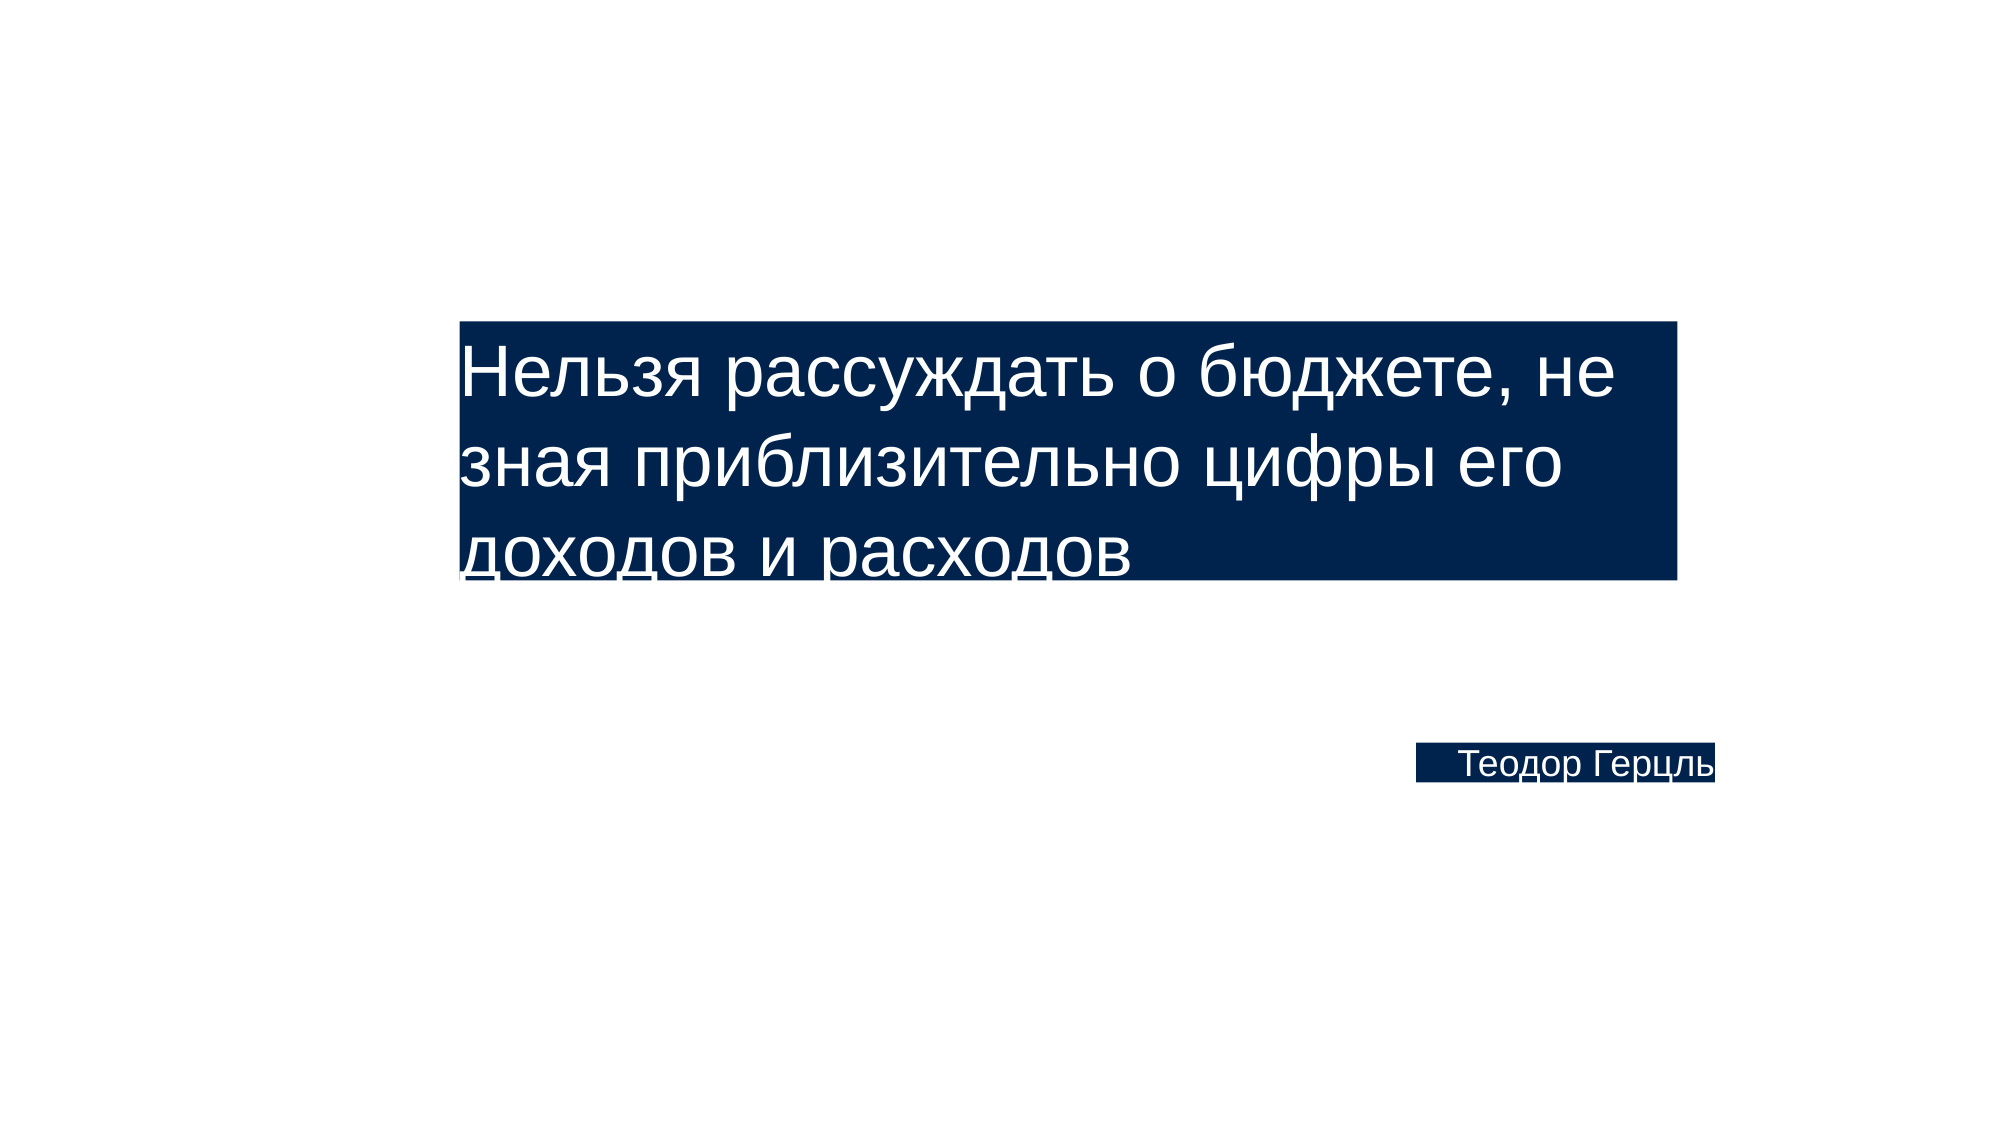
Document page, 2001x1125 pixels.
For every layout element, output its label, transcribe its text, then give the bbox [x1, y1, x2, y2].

text_box Теодор Герцль [1416, 742, 1715, 783]
text_box Нельзя рассуждать о бюджете, не зная приблизительно цифры его доходов и расходов [459, 321, 1678, 581]
